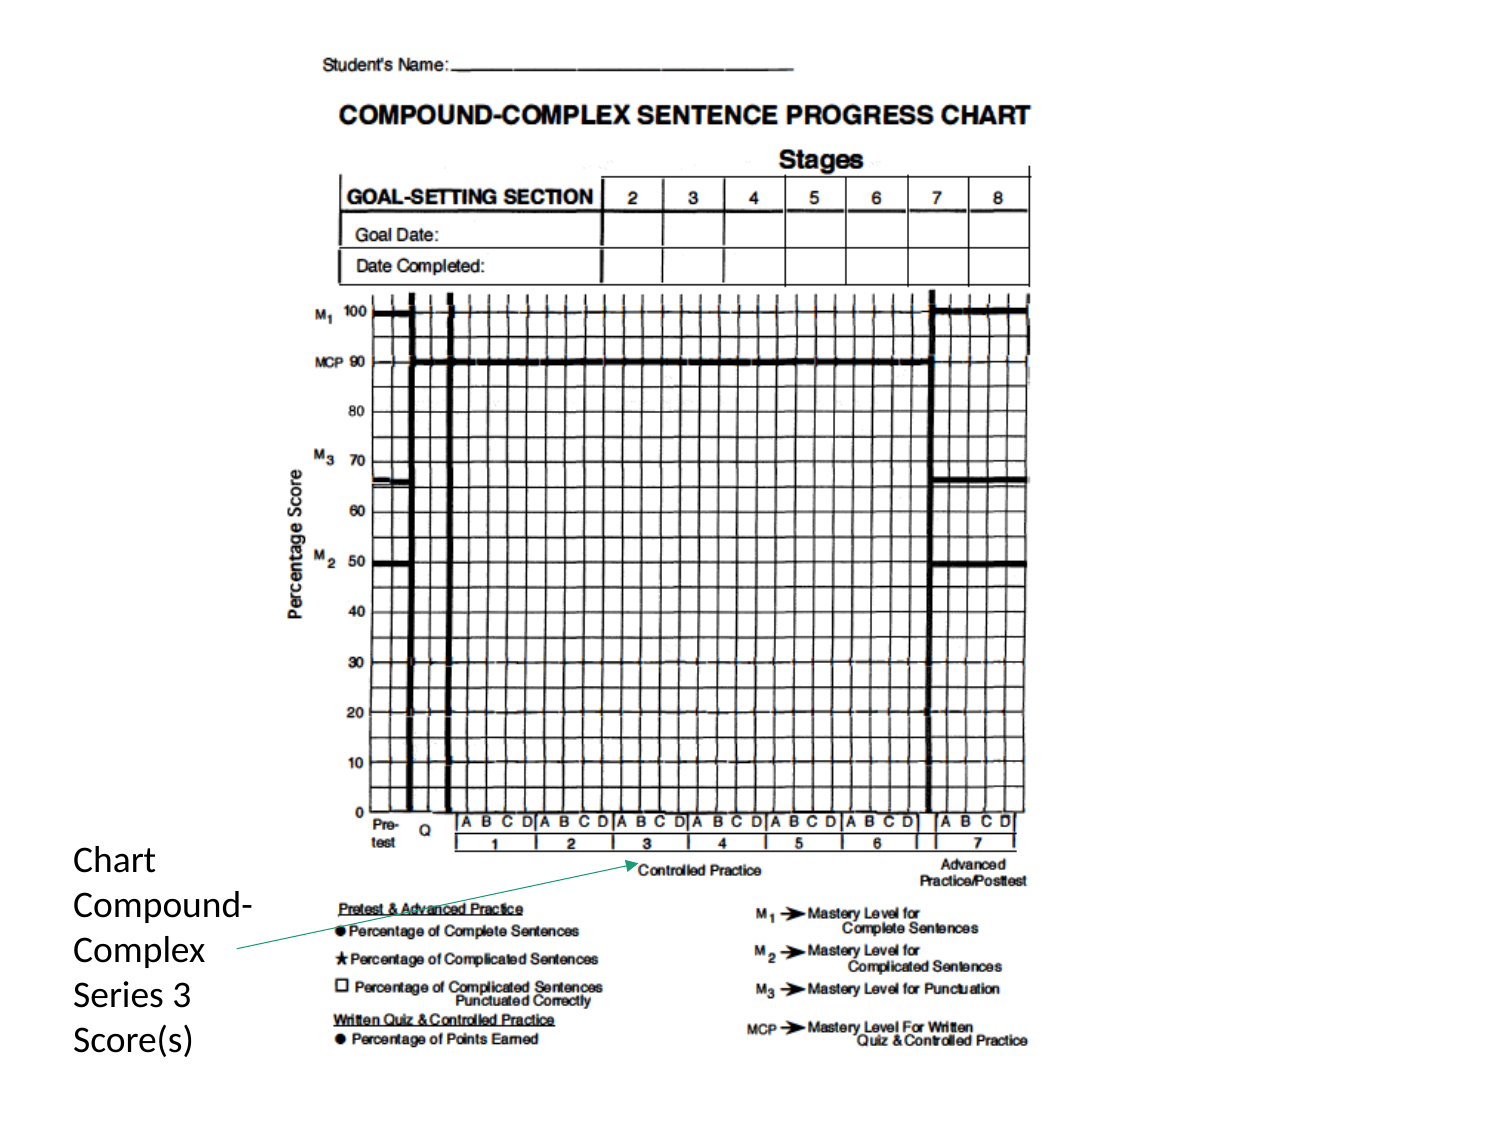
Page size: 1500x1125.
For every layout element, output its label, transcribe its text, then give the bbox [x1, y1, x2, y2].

text_box Chart Compound-Complex Series 3 Score(s) [58, 827, 236, 1068]
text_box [236, 863, 639, 949]
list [236, 24, 1122, 1114]
